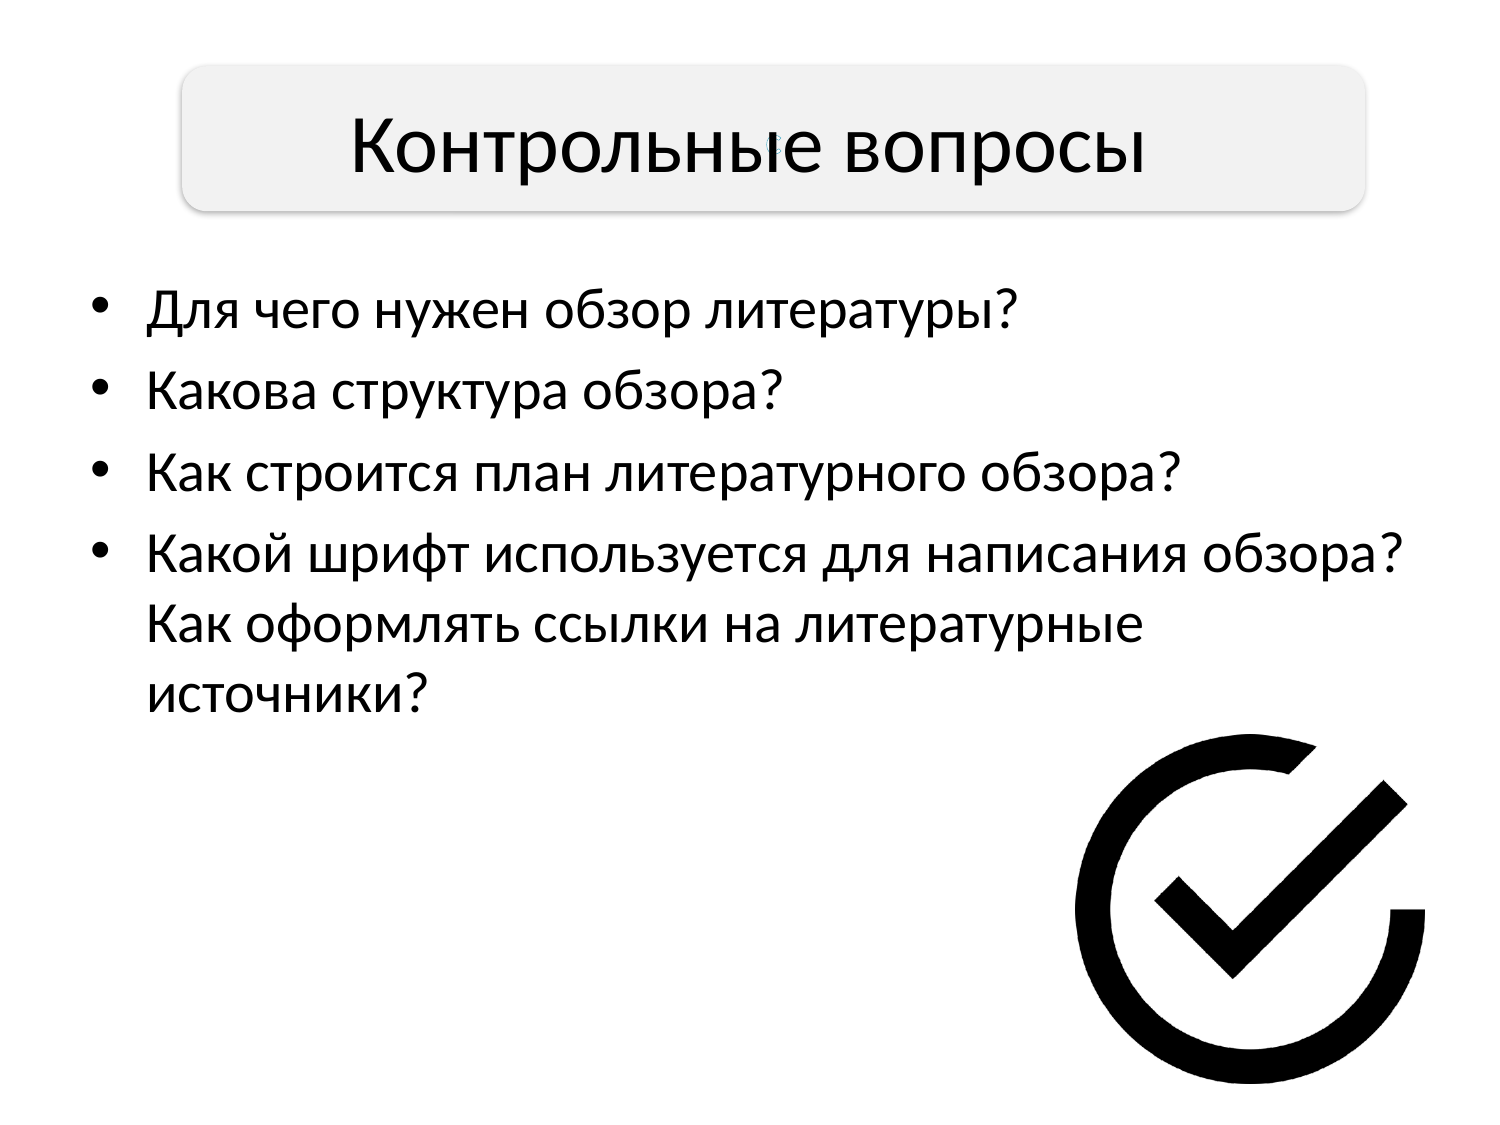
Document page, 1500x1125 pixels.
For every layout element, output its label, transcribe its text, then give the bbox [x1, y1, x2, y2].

picture [1074, 733, 1426, 1085]
title Контрольные вопросы [75, 45, 1425, 233]
list Для чего нужен обзор литературы? Какова структура обзора? Как строится план литературного обзора? Какой шрифт используется для написания обзора? Как оформлять ссылки на литературные источники? [75, 262, 1425, 1005]
